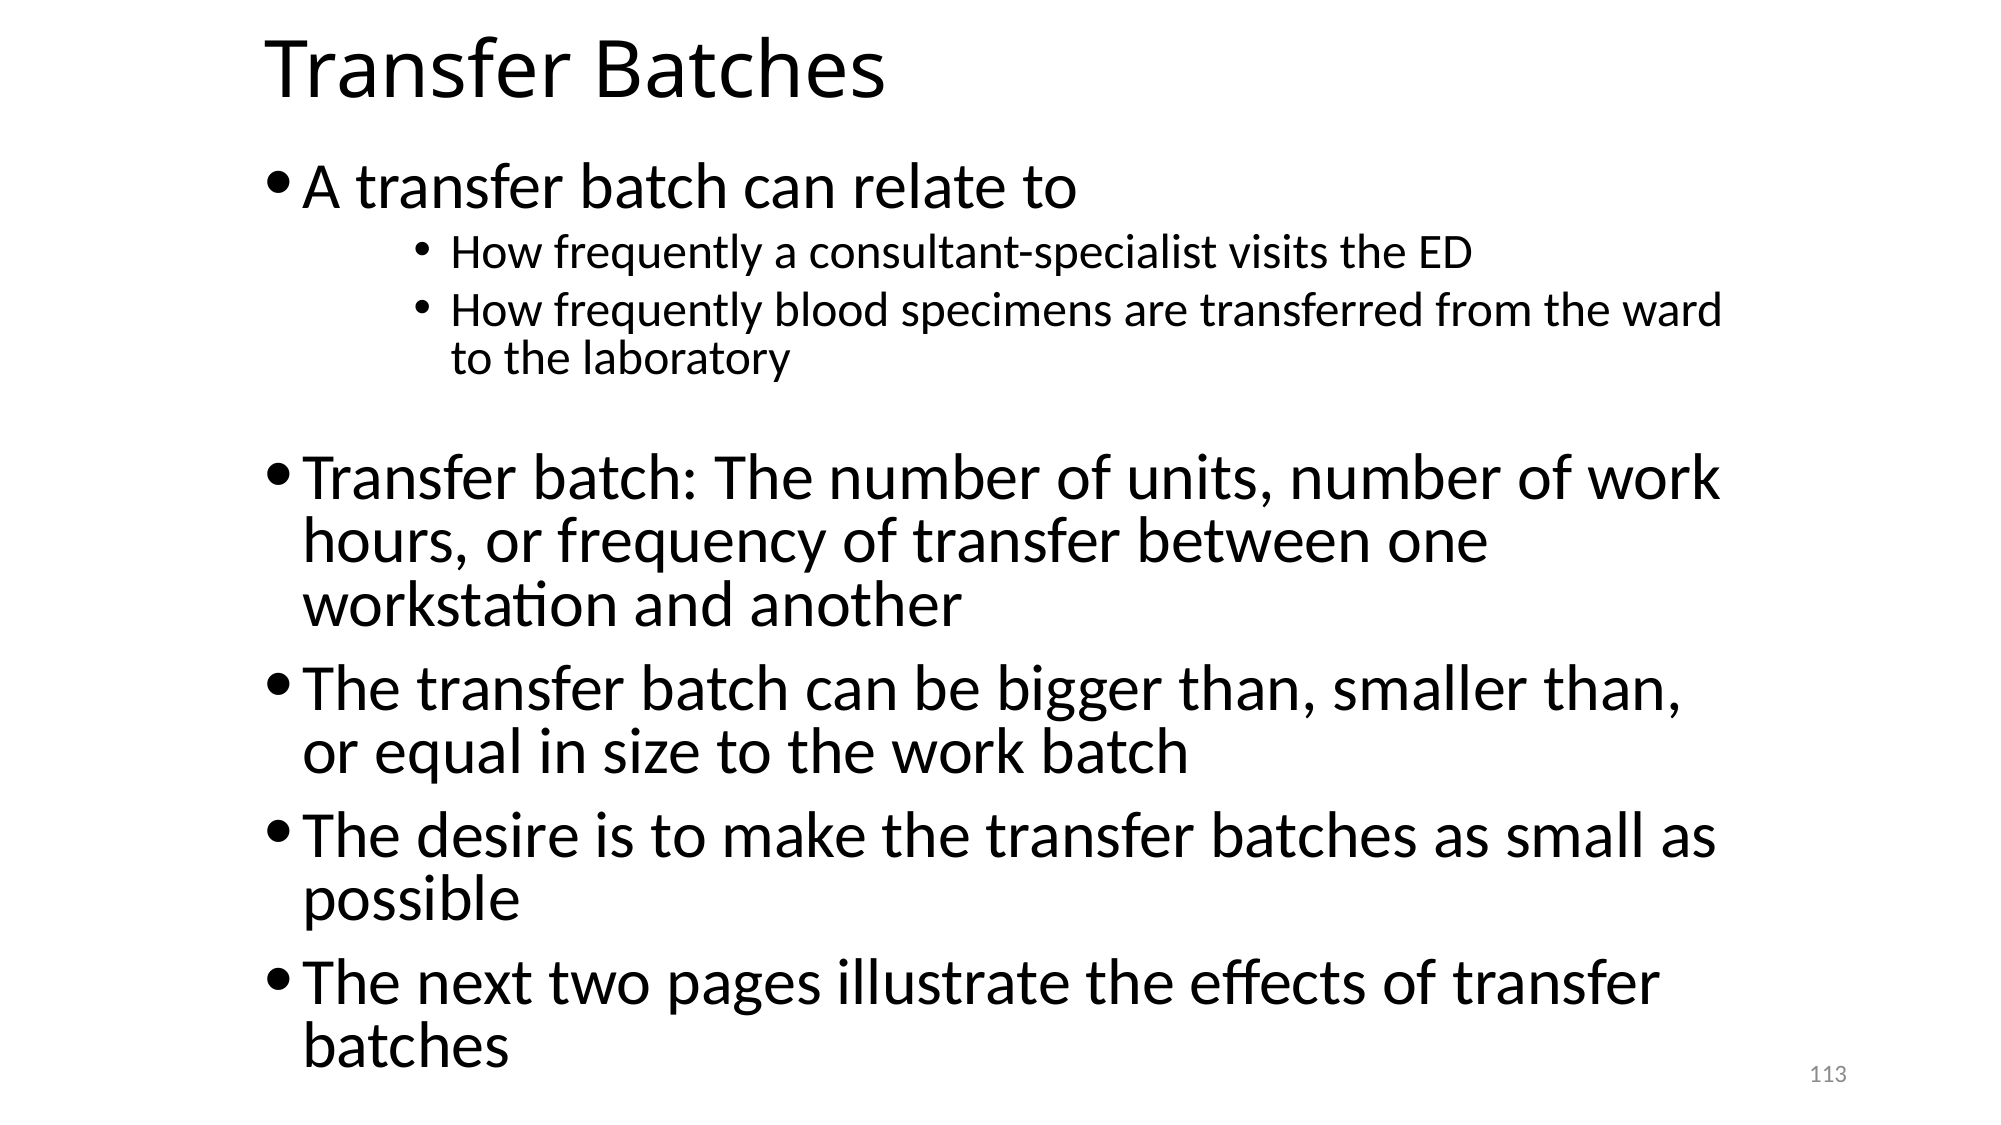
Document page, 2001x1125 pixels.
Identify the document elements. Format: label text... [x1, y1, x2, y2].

list A transfer batch can relate to How frequently a consultant-specialist visits the ED How frequently blood specimens are transferred from the ward to the laboratory Transfer batch: The number of units, number of work hours, or frequency of transfer between one workstation and another The transfer batch can be bigger than, smaller than, or equal in size to the work batch The desire is to make the transfer batches as small as possible The next two pages illustrate the effects of transfer batches [249, 149, 1750, 1094]
title Transfer Batches [249, 0, 1750, 144]
slide_number 113 [1412, 1042, 1863, 1103]
